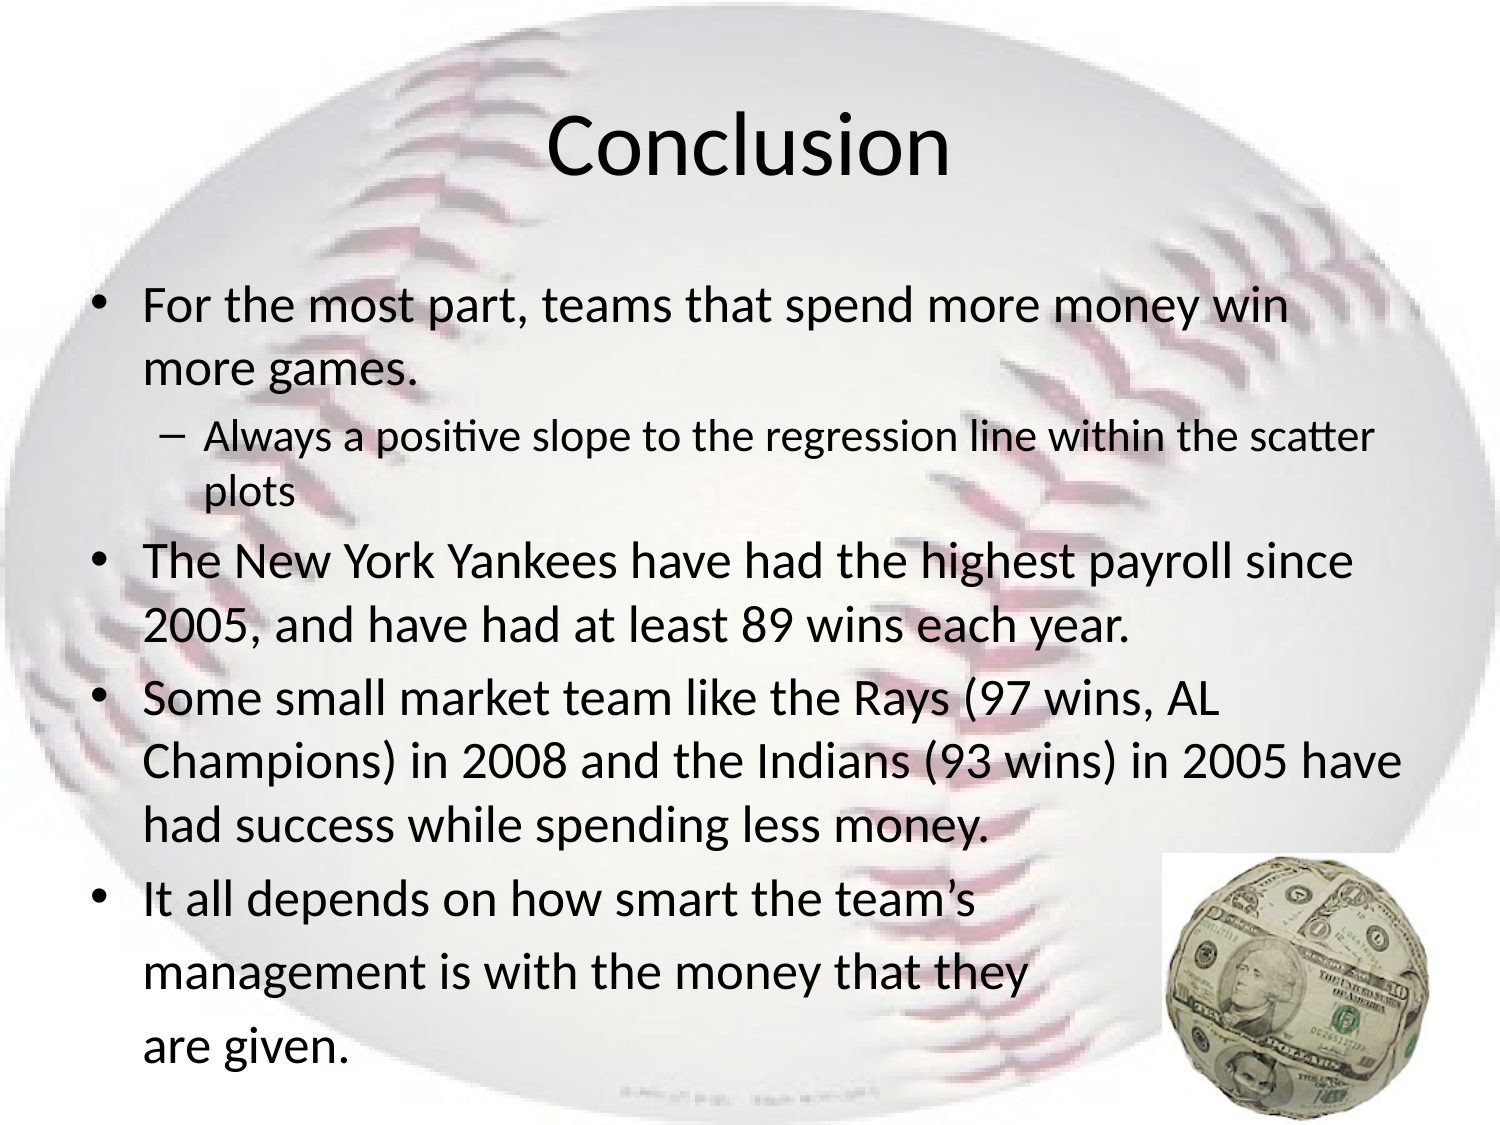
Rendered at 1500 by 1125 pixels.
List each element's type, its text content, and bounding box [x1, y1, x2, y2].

list For the most part, teams that spend more money win more games. Always a positive slope to the regression line within the scatter plots The New York Yankees have had the highest payroll since 2005, and have had at least 89 wins each year. Some small market team like the Rays (97 wins, AL Champions) in 2008 and the Indians (93 wins) in 2005 have had success while spending less money. It all depends on how smart the team’s management is with the money that they are given. [75, 262, 1425, 1088]
title Conclusion [75, 45, 1425, 233]
picture [1162, 852, 1432, 1125]
